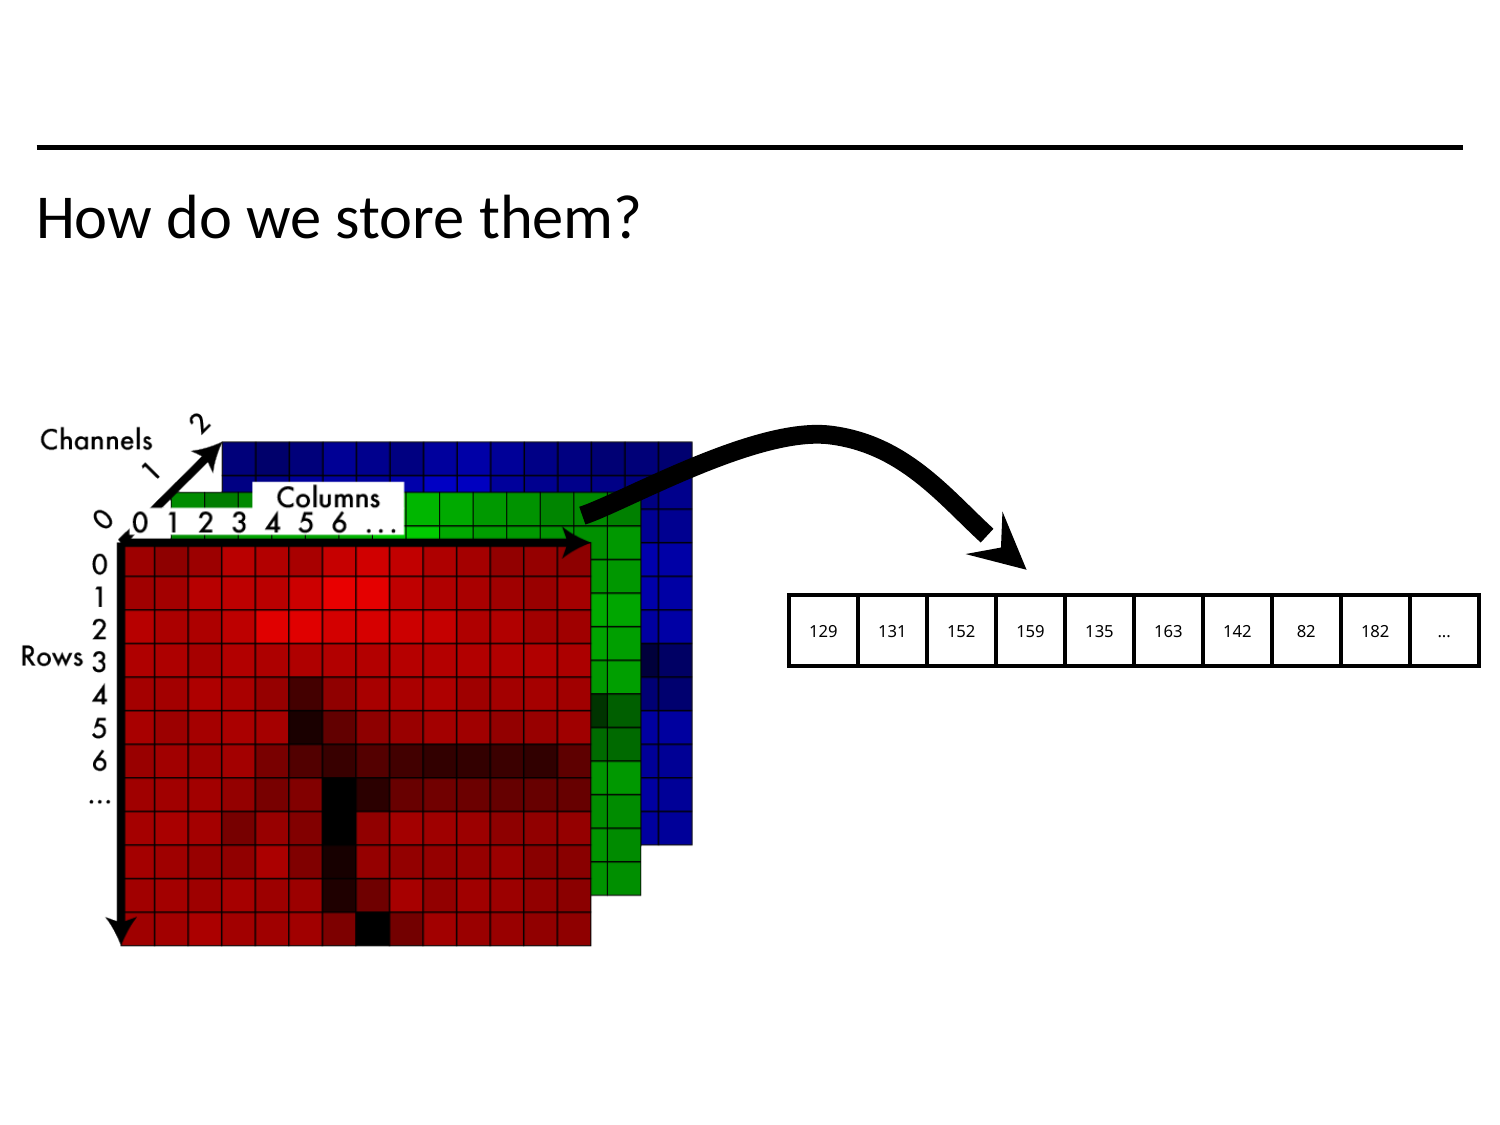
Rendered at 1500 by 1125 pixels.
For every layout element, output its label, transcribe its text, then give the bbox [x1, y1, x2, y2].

table_header 129 [791, 597, 856, 664]
table_header 163 [1136, 597, 1201, 664]
table_header 135 [1067, 597, 1132, 664]
picture [6, 394, 717, 966]
table_header 182 [1343, 597, 1408, 664]
table_header 82 [1274, 597, 1339, 664]
table_header 142 [1205, 597, 1270, 664]
text_box [722, 434, 1027, 570]
table_header 131 [860, 597, 925, 664]
table_header ... [1412, 597, 1477, 664]
title How do we store them? [20, 172, 1479, 267]
table_header 159 [998, 597, 1063, 664]
table_header 152 [929, 597, 994, 664]
